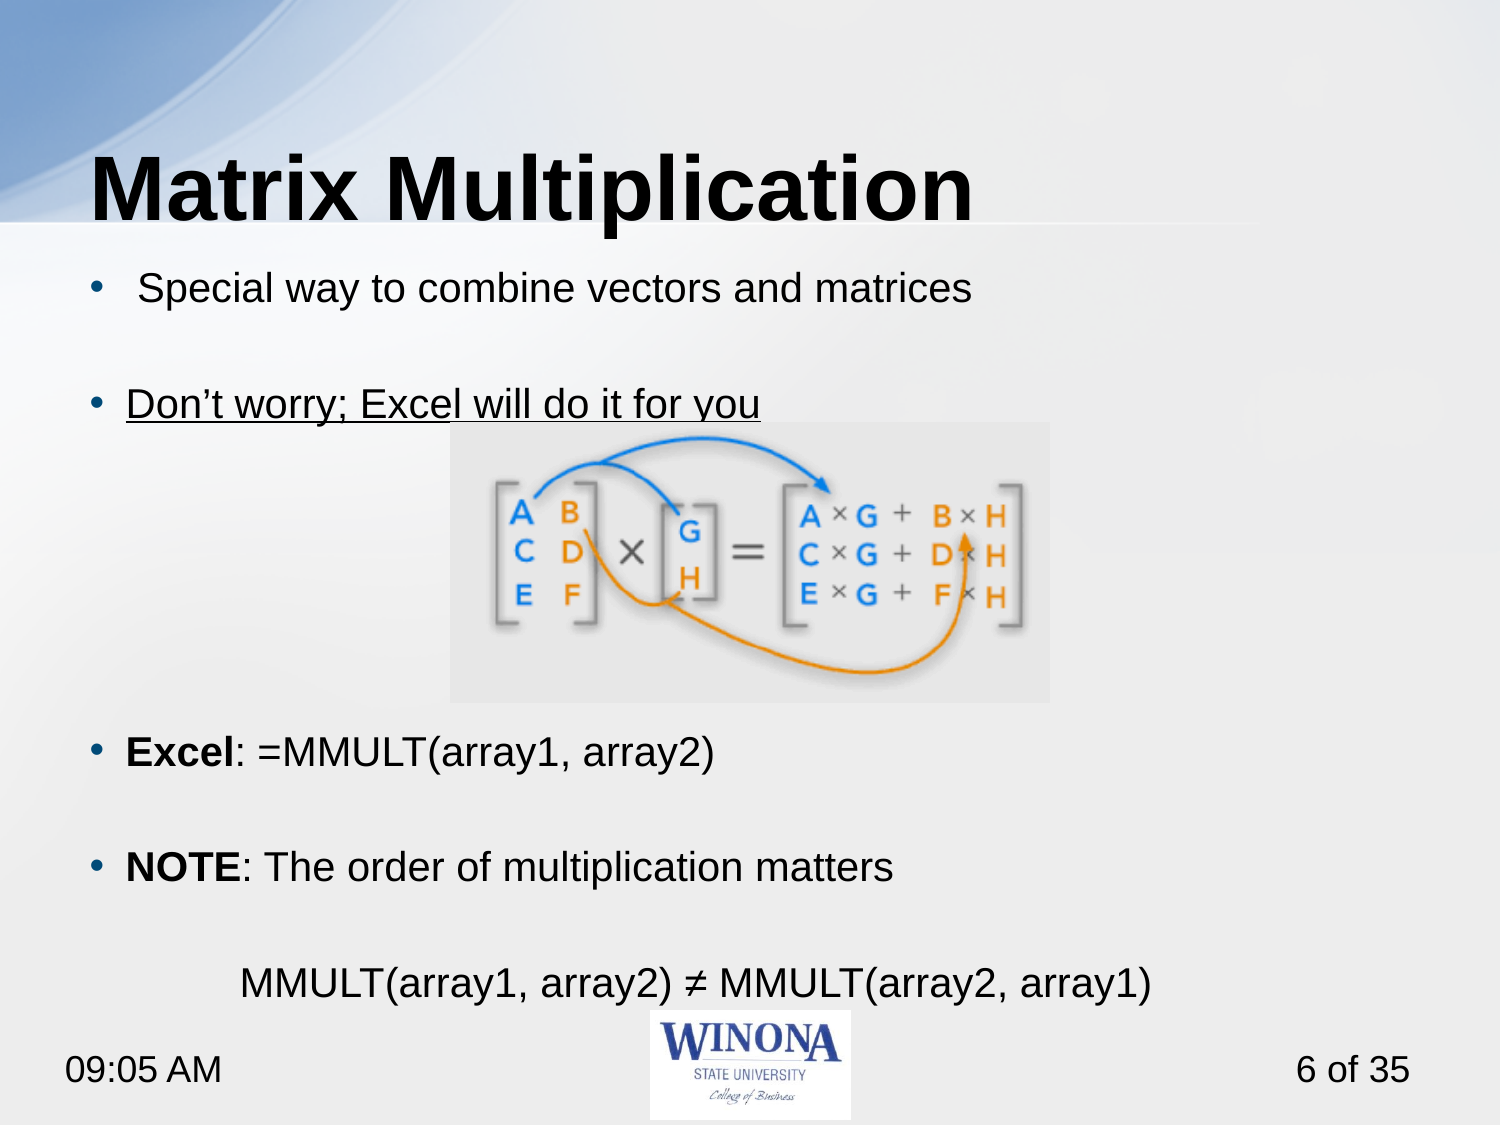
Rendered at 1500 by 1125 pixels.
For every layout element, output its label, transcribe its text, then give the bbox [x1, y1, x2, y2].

title Matrix Multiplication [75, 58, 1426, 247]
picture [0, 0, 1500, 1125]
list Special way to combine vectors and matrices Don’t worry; Excel will do it for you Excel: =MMULT(array1, array2) NOTE: The order of multiplication matters MMULT(array1, array2) ≠ MMULT(array2, array1) [74, 203, 1393, 1066]
